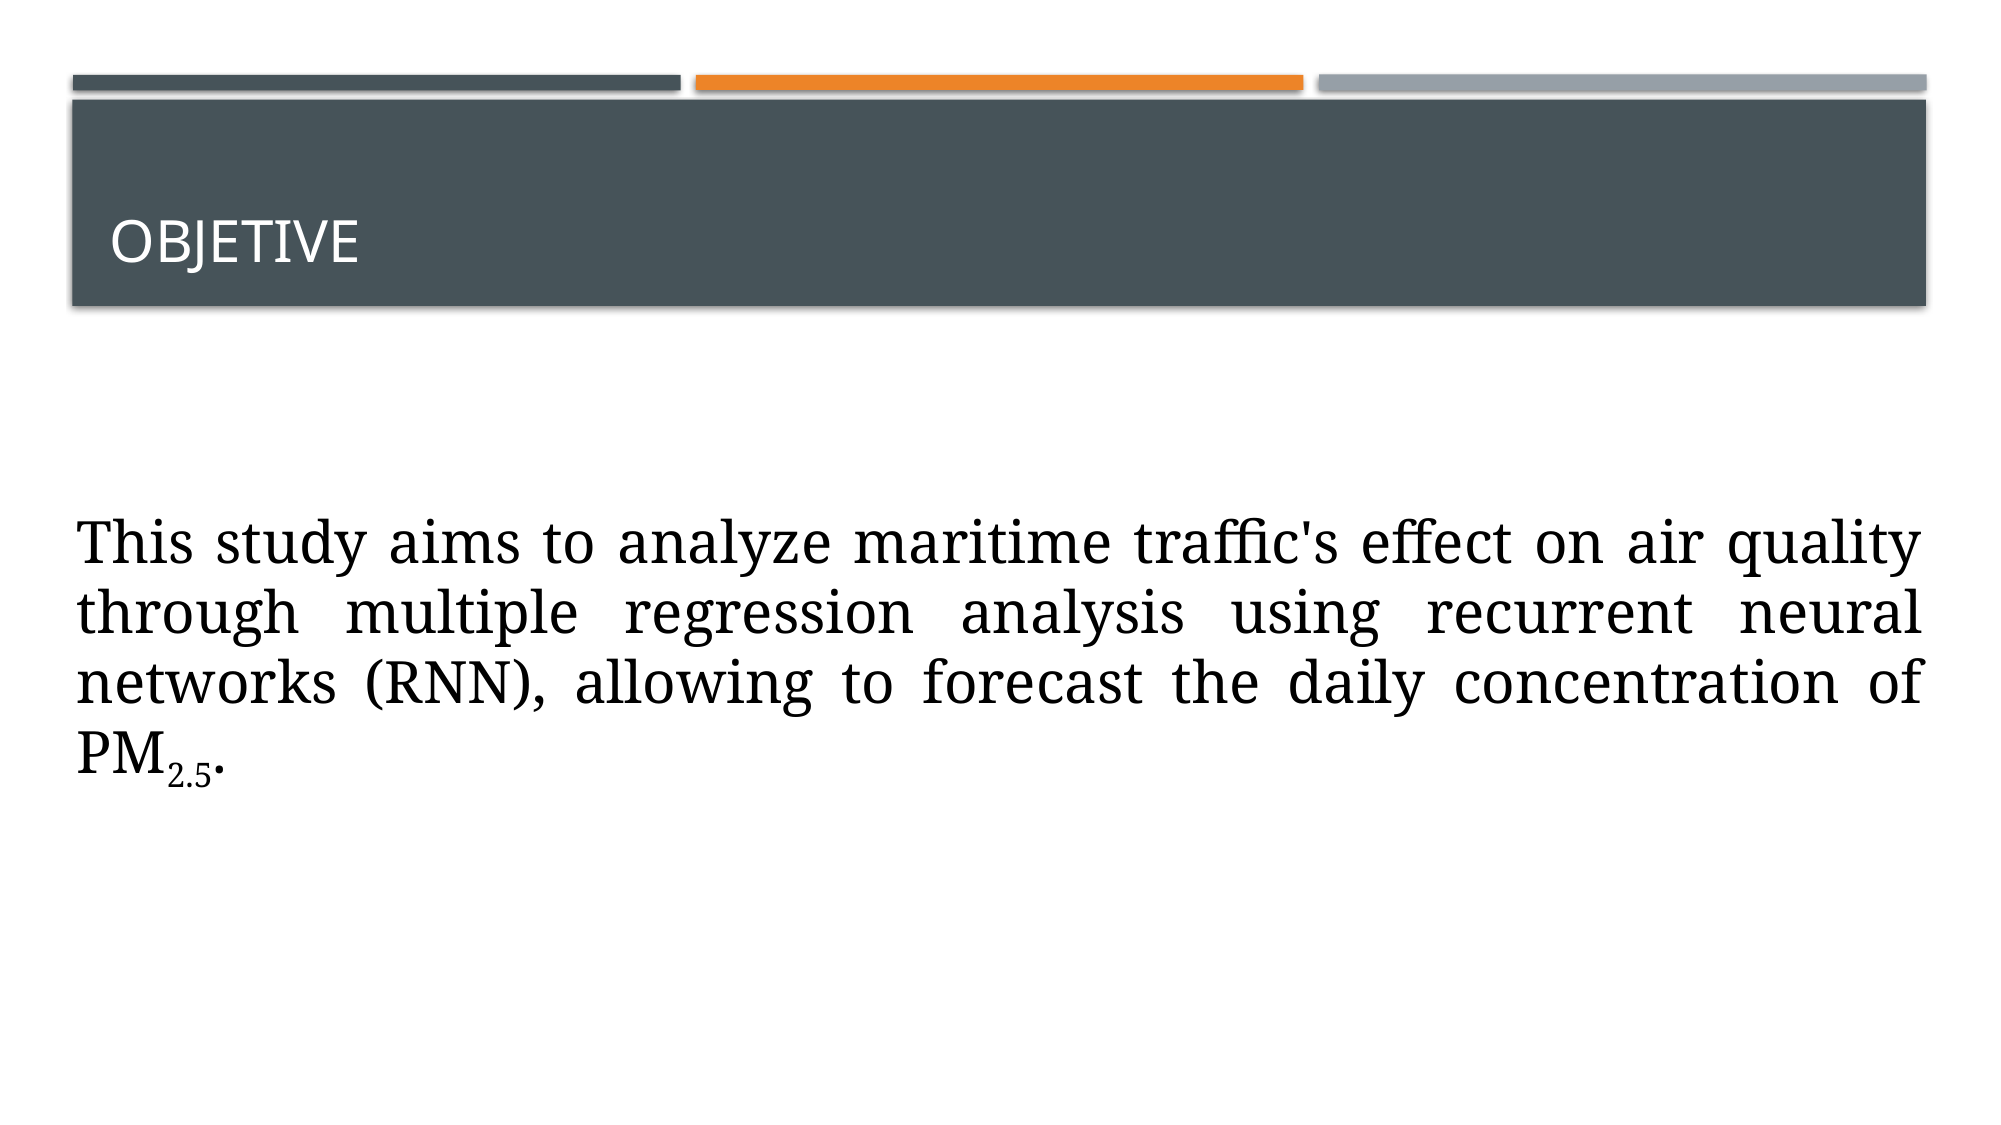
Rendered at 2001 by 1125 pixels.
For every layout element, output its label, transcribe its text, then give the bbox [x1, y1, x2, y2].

title objetive [94, 119, 1904, 282]
text_box This study aims to analyze maritime traffic's effect on air quality through multiple regression analysis using recurrent neural networks (RNN), allowing to forecast the daily concentration of PM2.5. [61, 497, 1939, 902]
